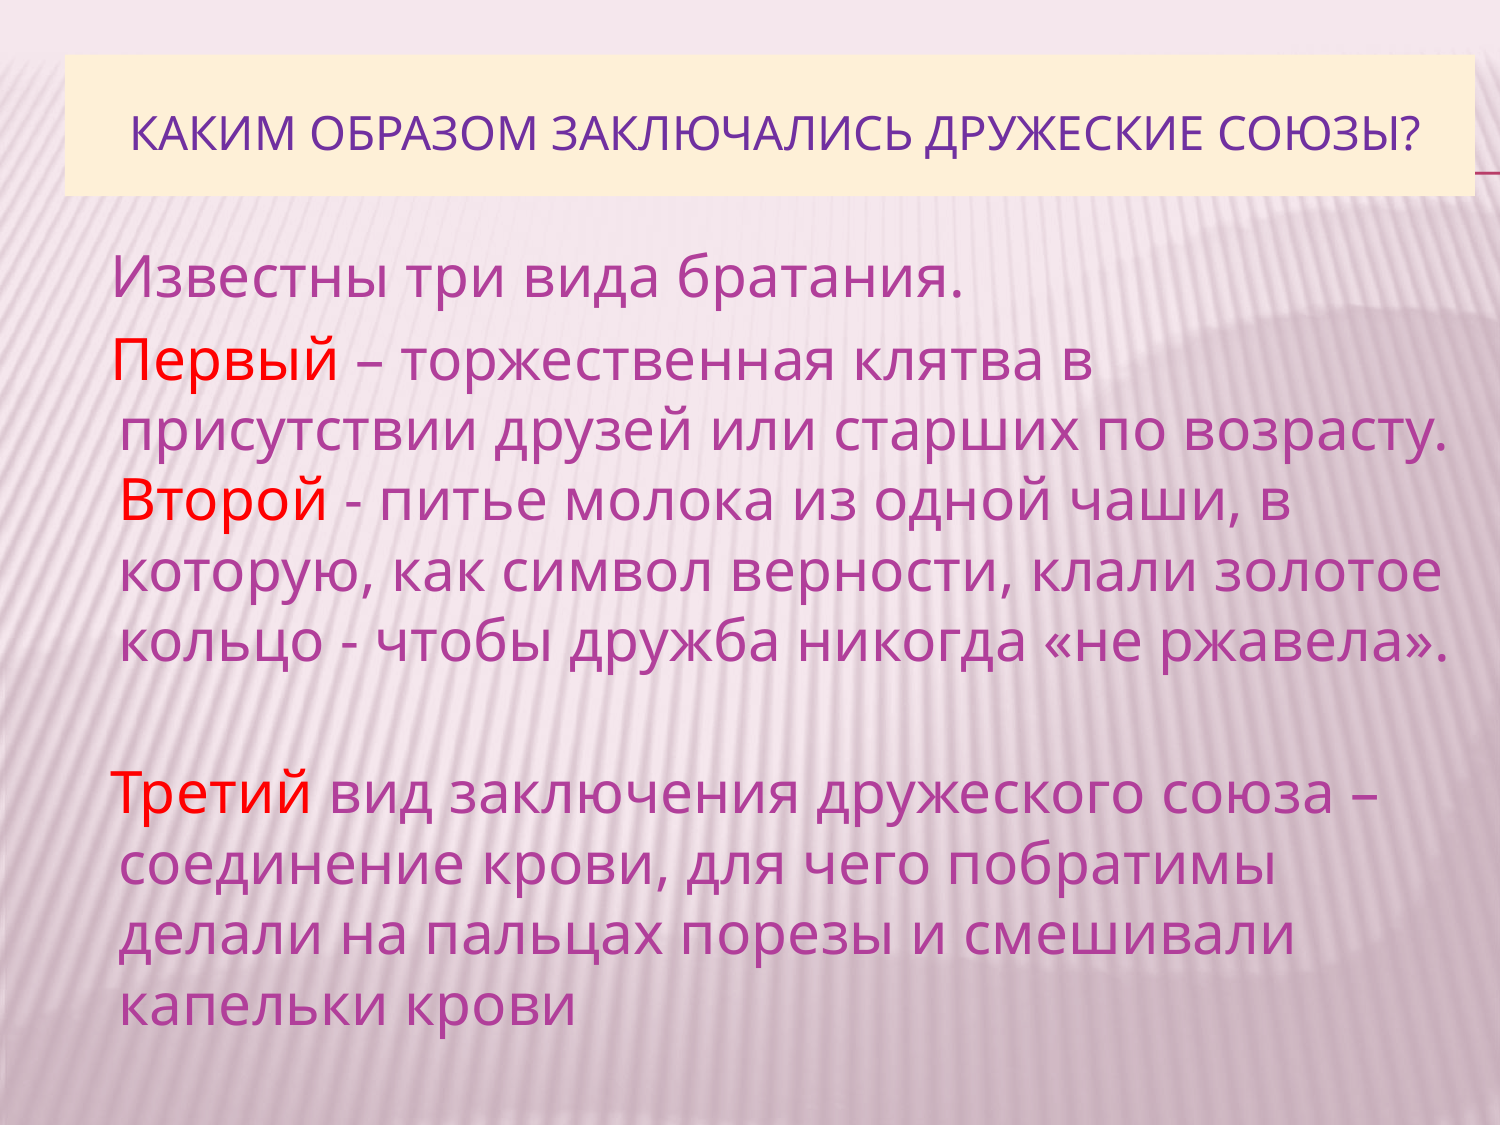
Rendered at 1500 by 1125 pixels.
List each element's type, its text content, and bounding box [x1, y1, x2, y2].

title Каким образом заключались дружеские союзы? [64, 54, 1475, 197]
list Известны три вида братания. Первый – торжественная клятва в присутствии друзей или старших по возрасту. Второй - питье молока из одной чаши, в которую, как символ верности, клали золотое кольцо - чтобы дружба никогда «не ржавела». Третий вид заключения дружеского союза – соединение крови, для чего побратимы делали на пальцах порезы и смешивали капельки крови [50, 231, 1475, 1047]
